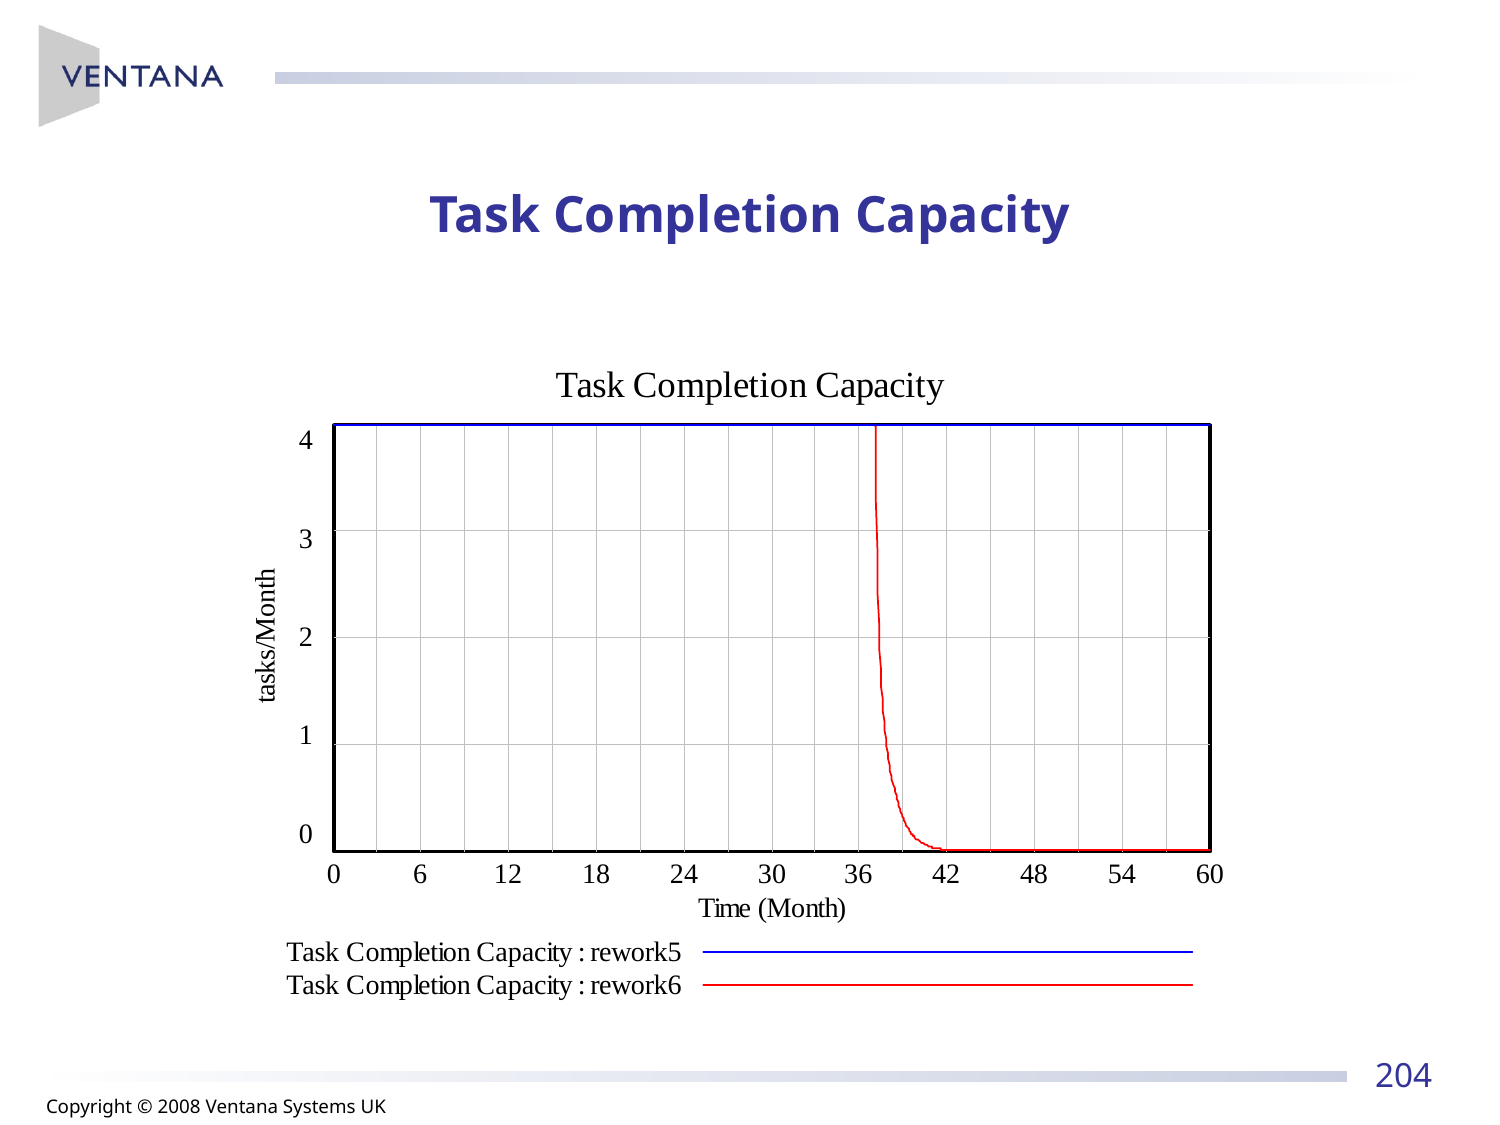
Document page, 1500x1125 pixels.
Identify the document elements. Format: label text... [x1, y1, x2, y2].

title Task Completion Capacity [112, 137, 1388, 288]
picture [0, 0, 275, 153]
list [243, 343, 1256, 1019]
